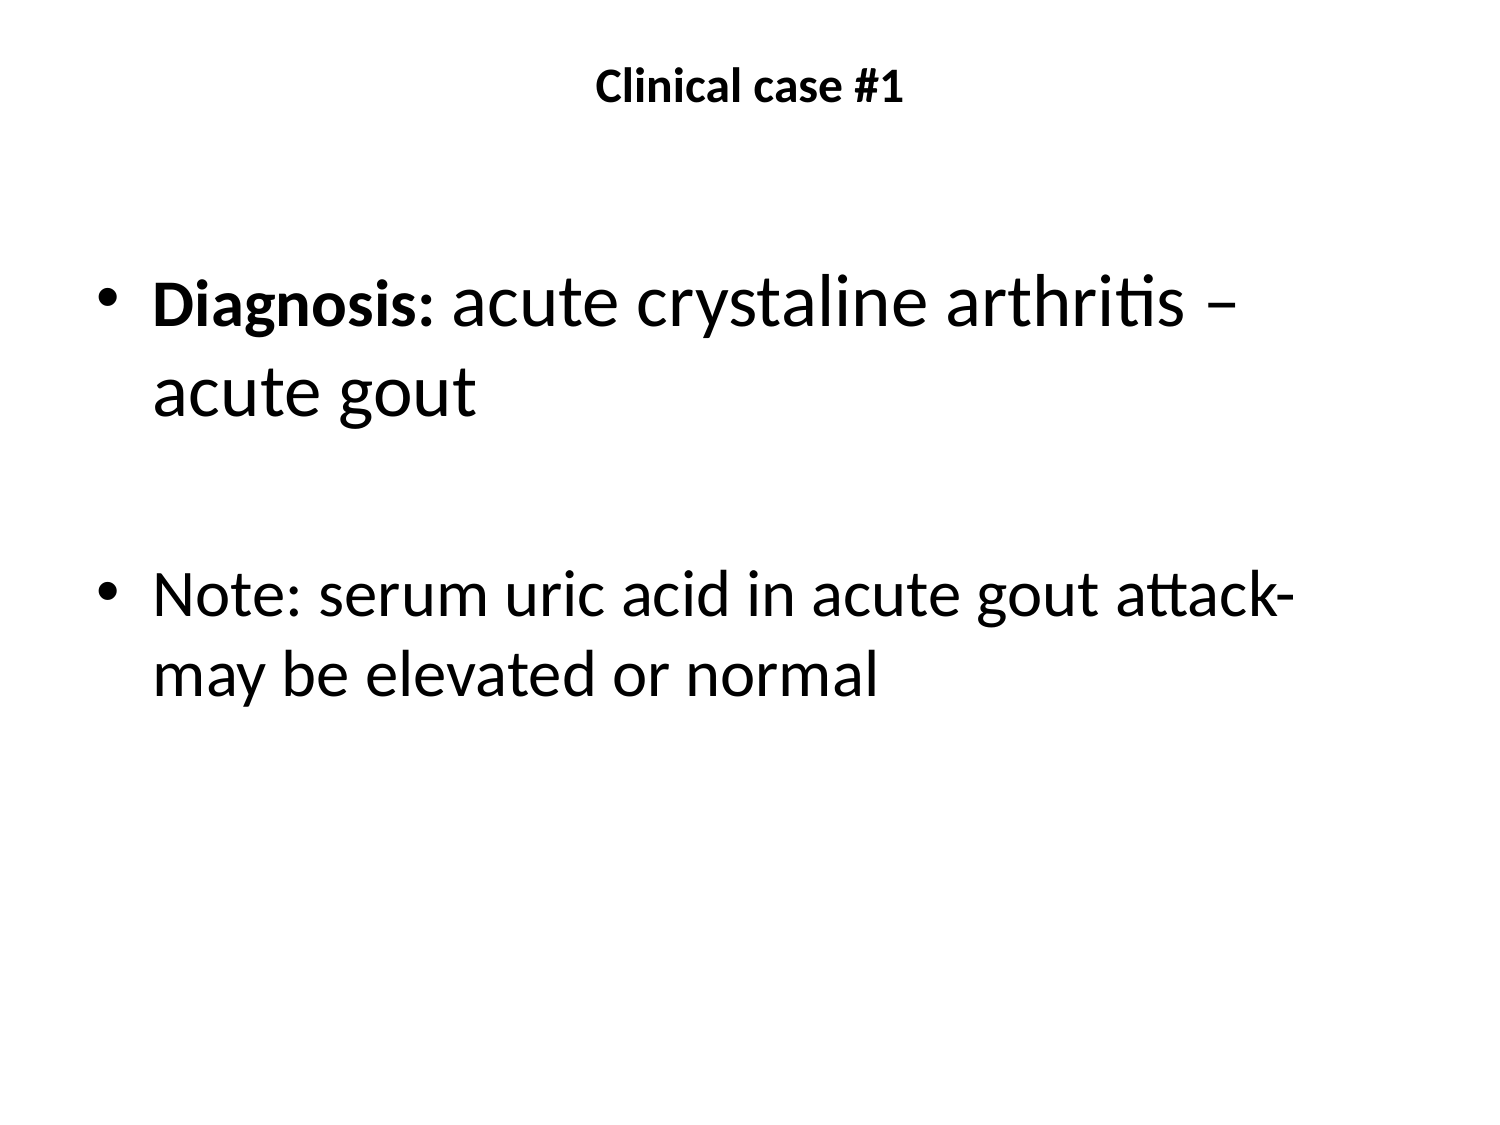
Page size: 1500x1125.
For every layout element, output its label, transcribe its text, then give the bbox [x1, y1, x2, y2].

title Clinical case #1 [75, 45, 1425, 121]
list Diagnosis: acute crystaline arthritis – acute gout Note: serum uric acid in acute gout attack- may be elevated or normal [81, 149, 1432, 1005]
